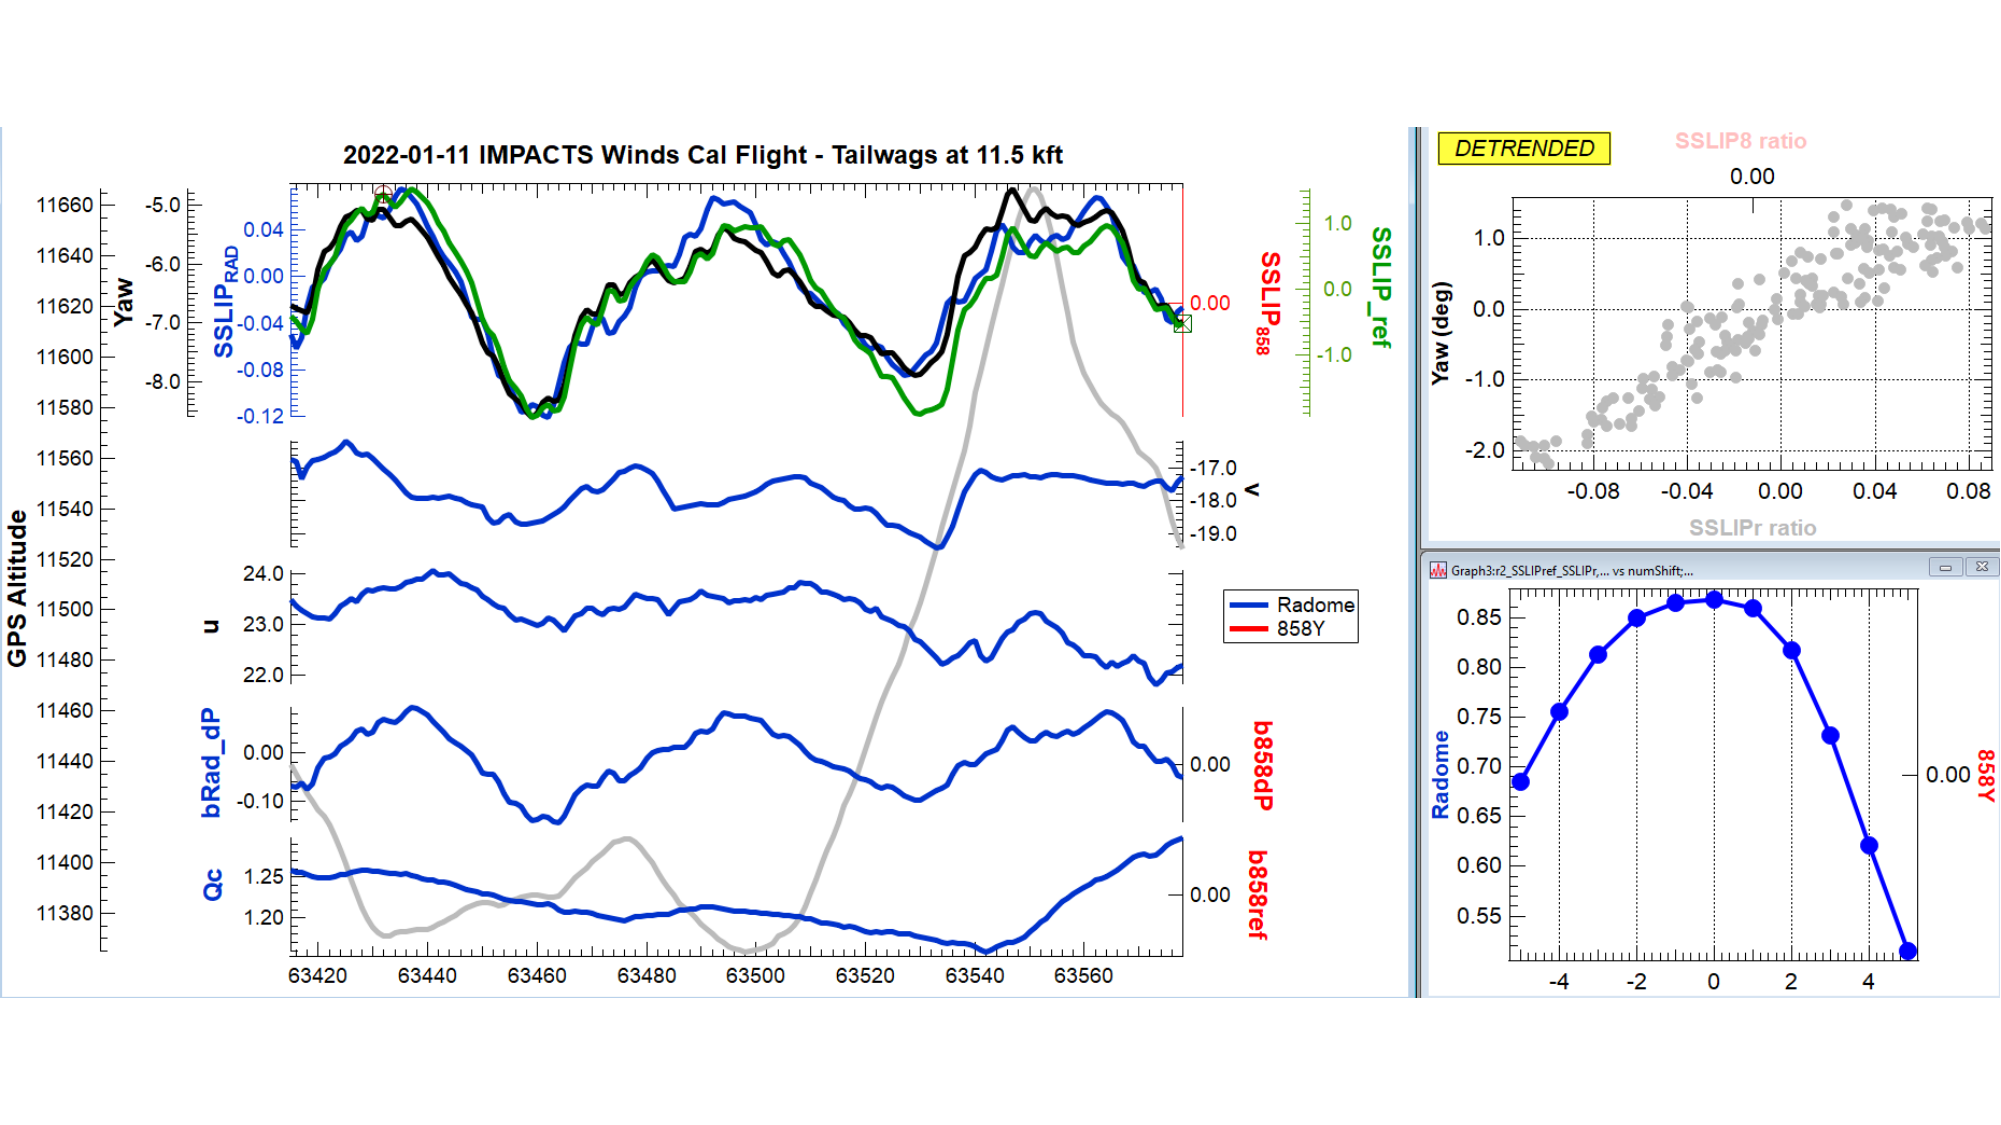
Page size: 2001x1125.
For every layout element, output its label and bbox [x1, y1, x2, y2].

picture [0, 127, 2000, 998]
